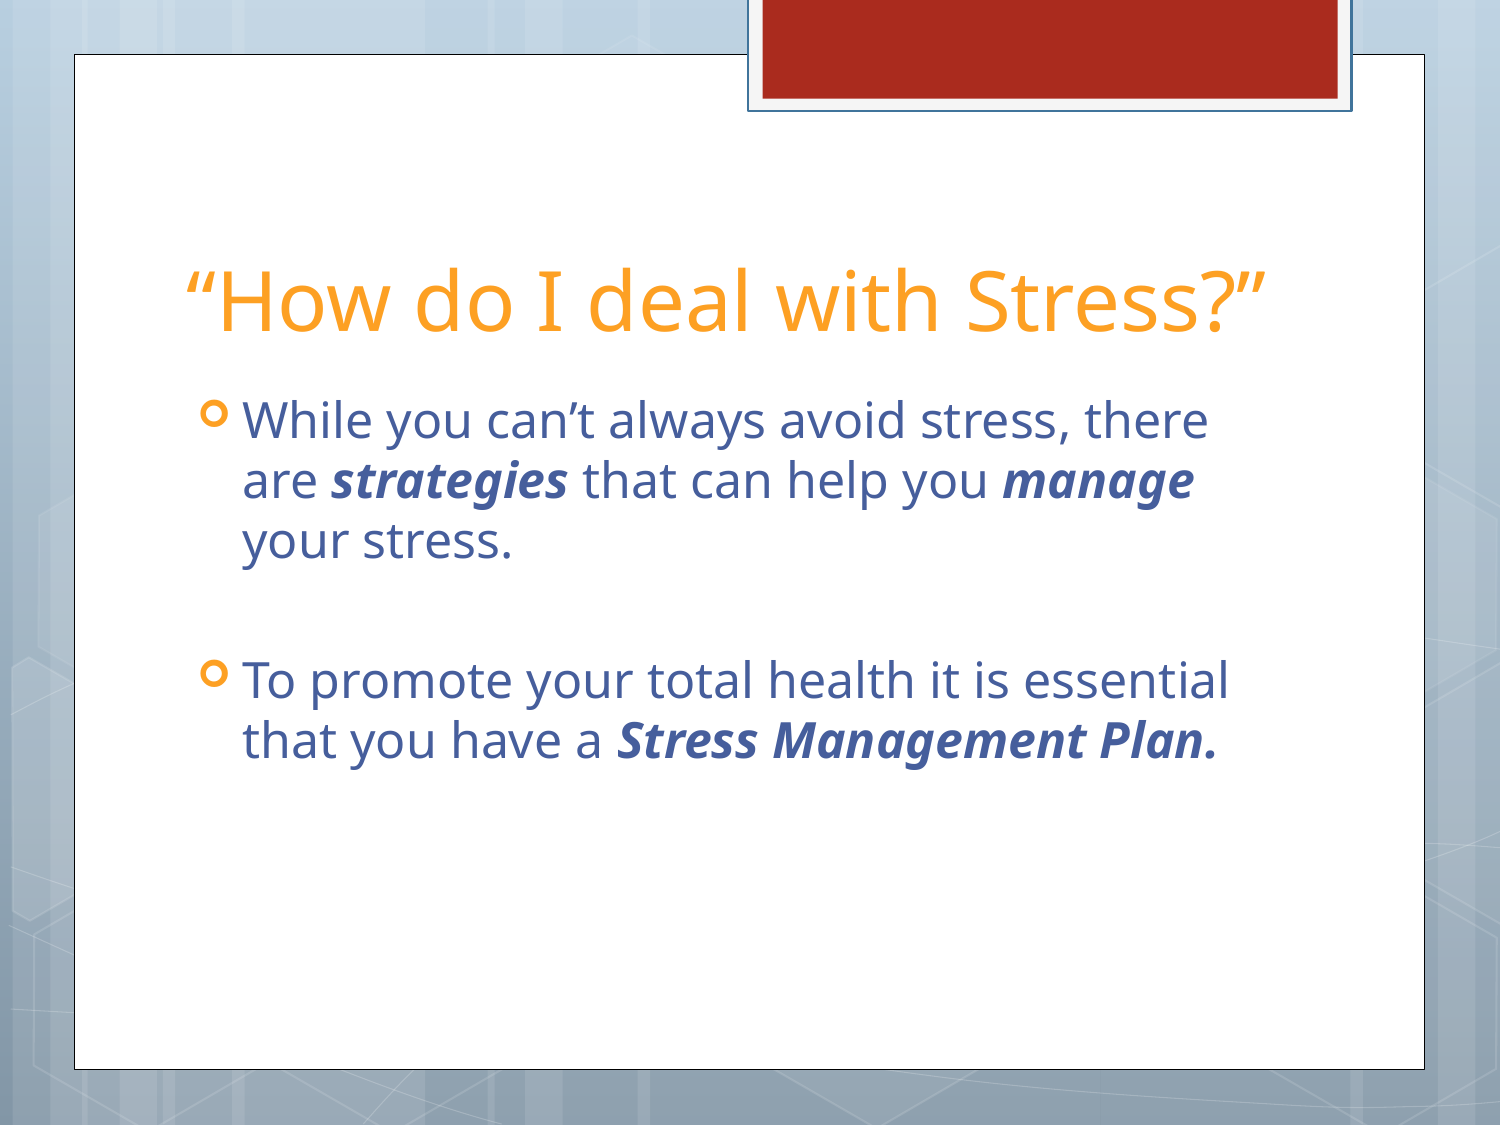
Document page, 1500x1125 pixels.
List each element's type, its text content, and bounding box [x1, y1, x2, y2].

list While you can’t always avoid stress, there are strategies that can help you manage your stress. To promote your total health it is essential that you have a Stress Management Plan. [171, 381, 1283, 957]
title “How do I deal with Stress?” [171, 168, 1324, 357]
